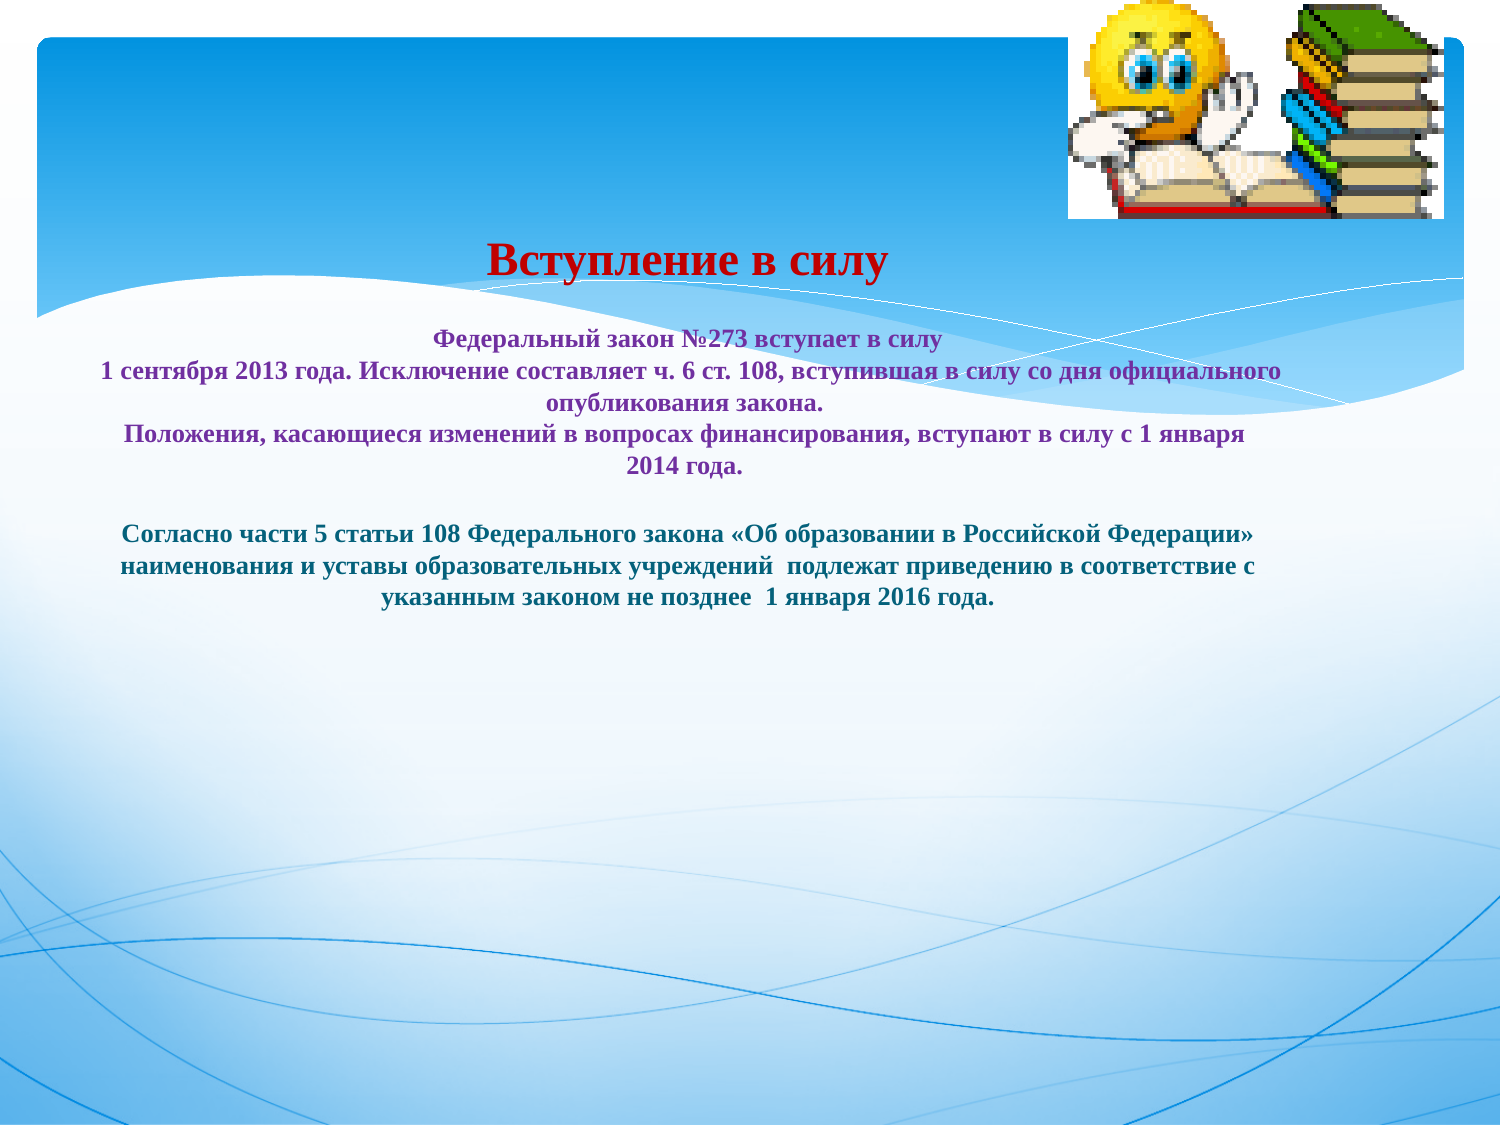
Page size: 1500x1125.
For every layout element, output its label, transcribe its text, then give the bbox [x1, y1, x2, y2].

title Вступление в силу Федеральный закон №273 вступает в силу 1 сентября 2013 года. Исключение составляет ч. 6 ст. 108, вступившая в силу со дня официального опубликования закона. Положения, касающиеся изменений в вопросах финансирования, вступают в силу с 1 января 2014 года. Согласно части 5 статьи 108 Федерального закона «Об образовании в Российской Федерации» наименования и уставы образовательных учреждений подлежат приведению в соответствие с указанным законом не позднее 1 января 2016 года. [70, 0, 1307, 657]
picture [1068, 0, 1445, 219]
